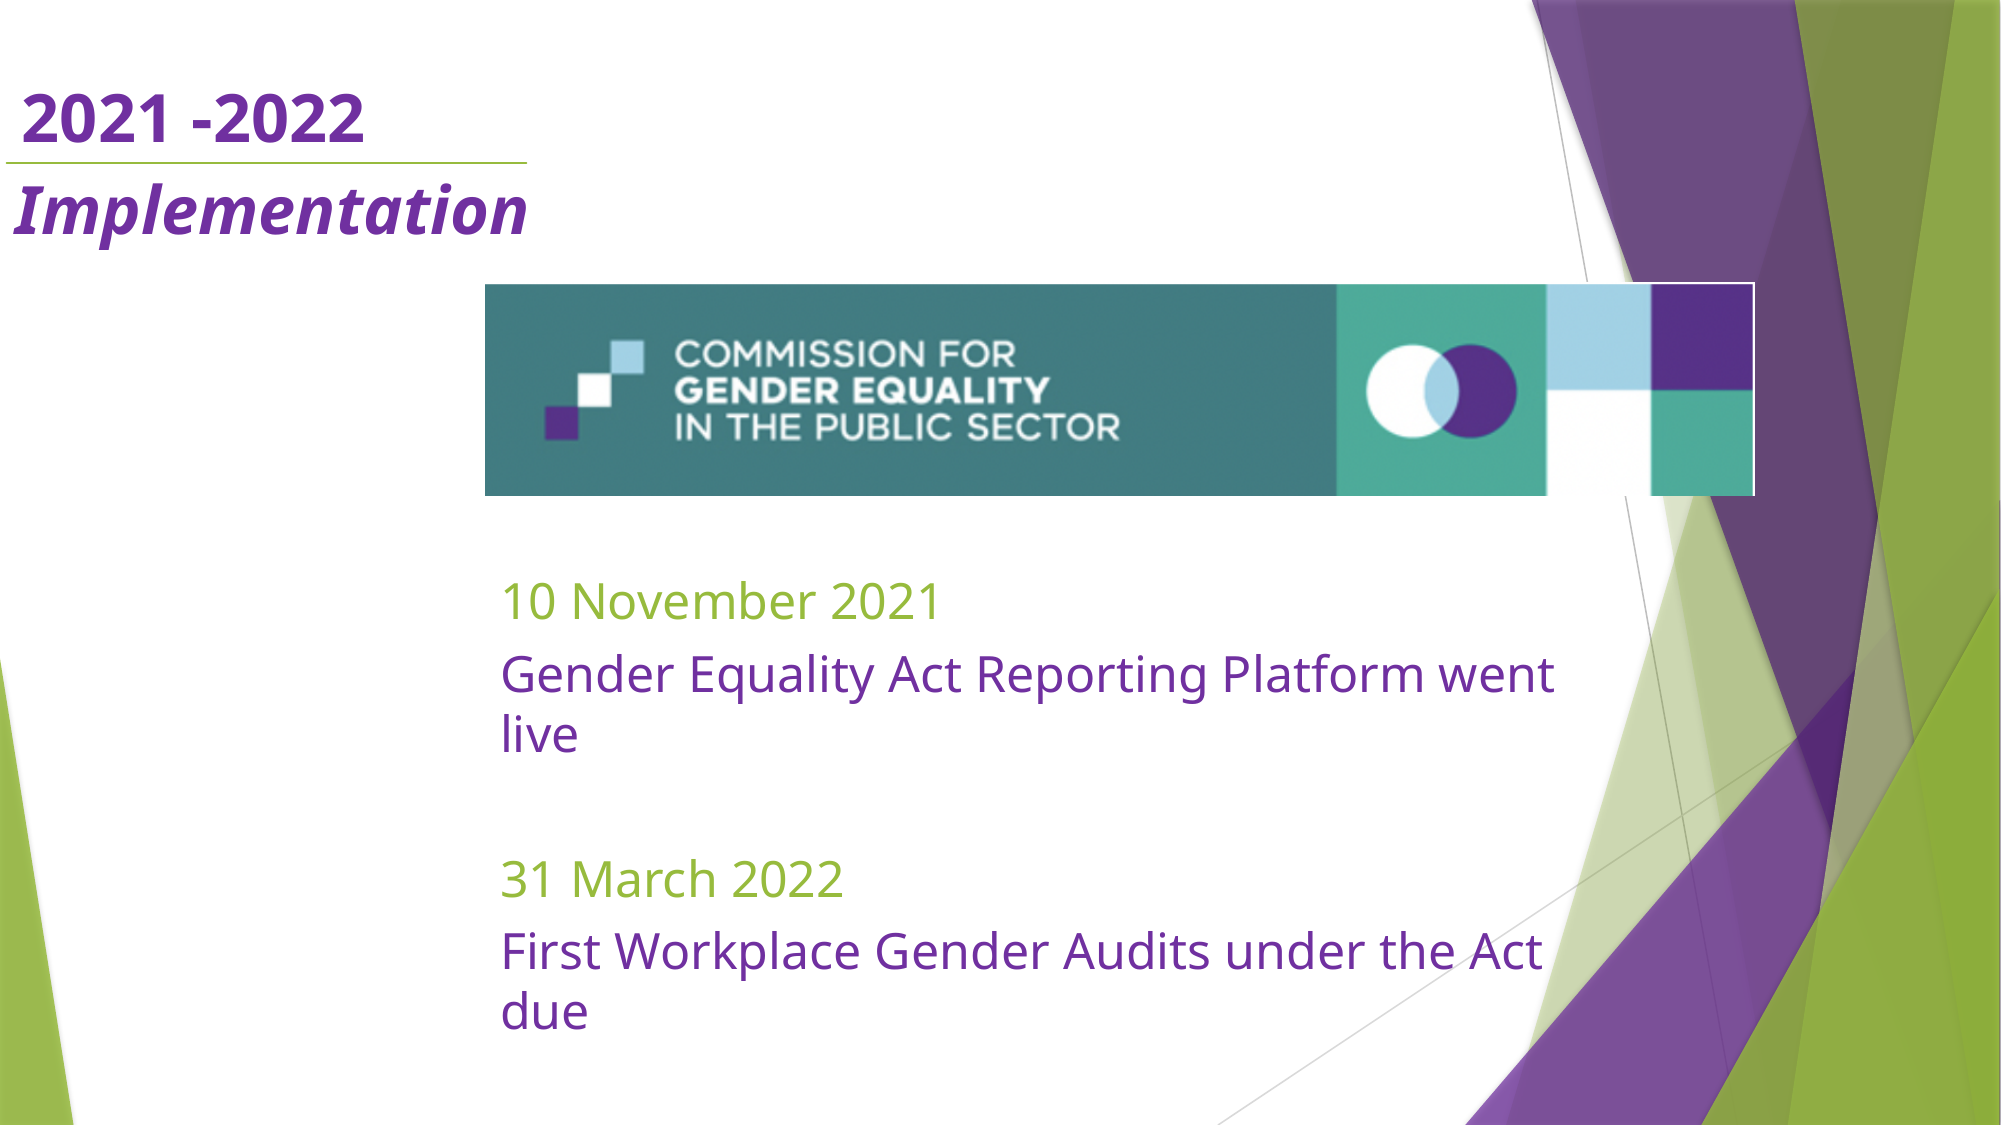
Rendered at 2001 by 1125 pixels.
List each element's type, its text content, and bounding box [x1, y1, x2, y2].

text_box Implementation [1, 160, 734, 256]
picture [484, 281, 1756, 497]
text_box 10 November 2021 Gender Equality Act Reporting Platform went live 31 March 2022 First Workplace Gender Audits under the Act due [485, 562, 1612, 1048]
text_box 2021 -2022 [6, 0, 894, 232]
